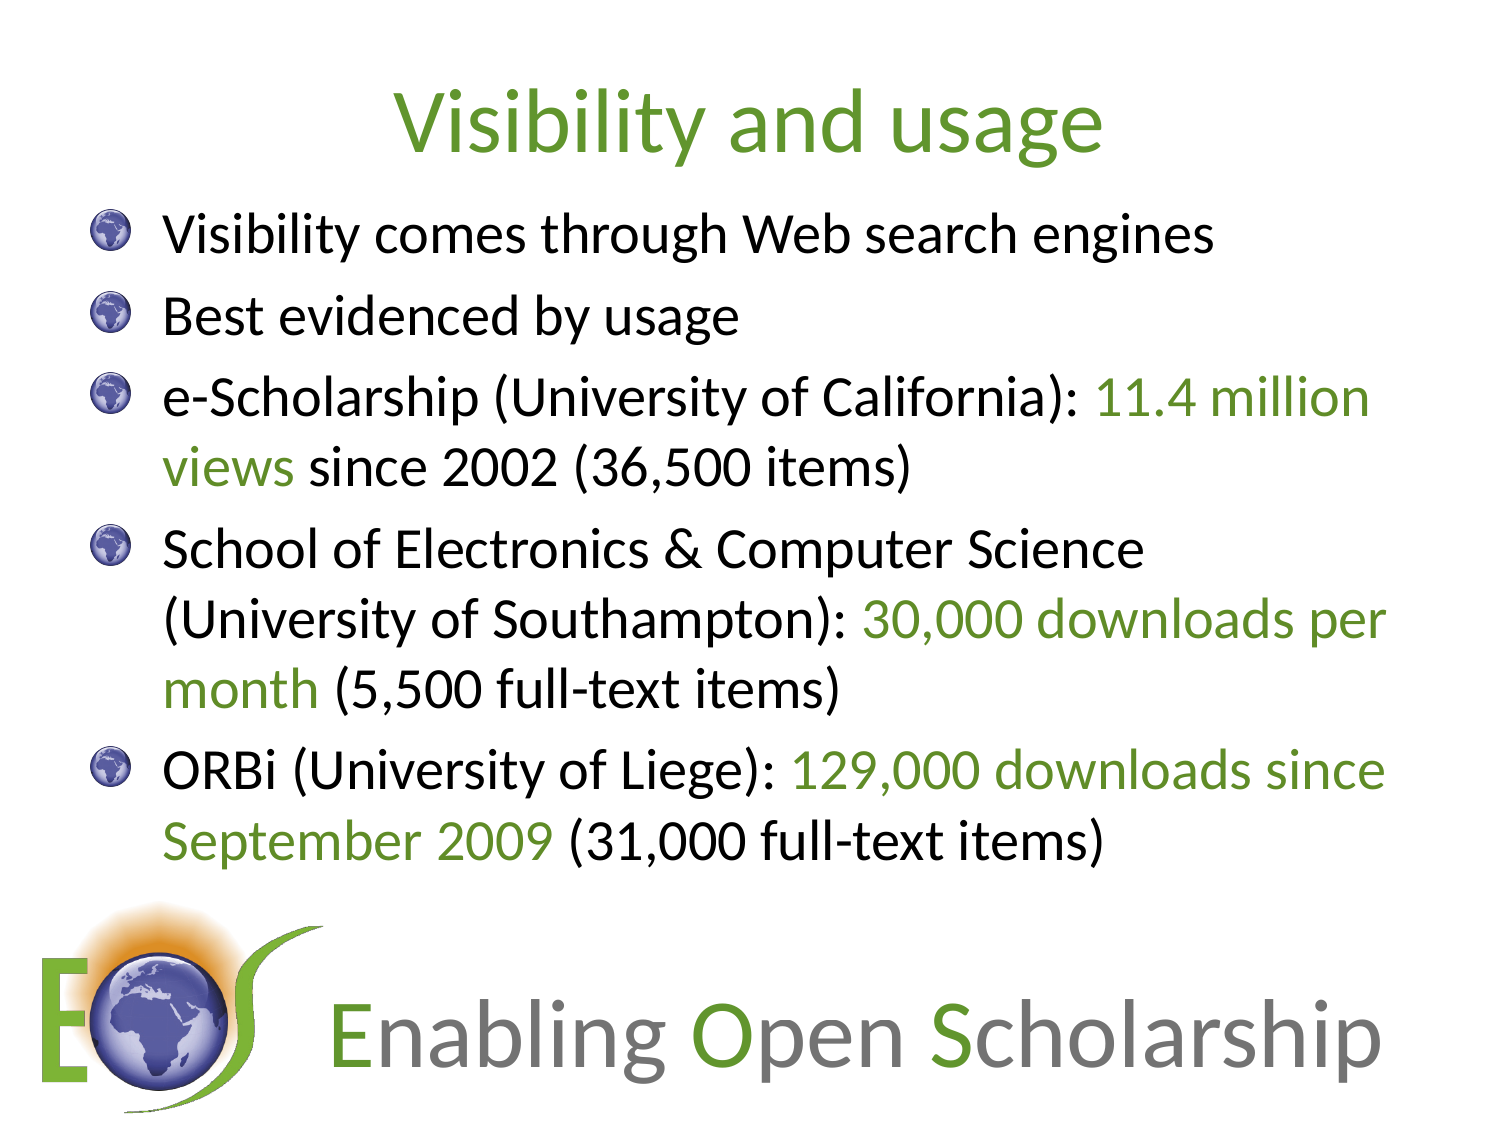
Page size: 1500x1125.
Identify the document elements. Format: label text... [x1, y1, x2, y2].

picture [90, 372, 131, 414]
picture [90, 524, 131, 566]
title Visibility and usage [74, 44, 1426, 187]
picture [90, 209, 131, 251]
picture [90, 291, 131, 333]
list Visibility comes through Web search engines Best evidenced by usage e-Scholarship (University of California): 11.4 million views since 2002 (36,500 items) School of Electronics & Computer Science (University of Southampton): 30,000 downloads per month (5,500 full-text items) ORBi (University of Liege): 129,000 downloads since September 2009 (31,000 full-text items) [74, 187, 1426, 888]
picture [90, 746, 131, 787]
picture [24, 901, 338, 1125]
